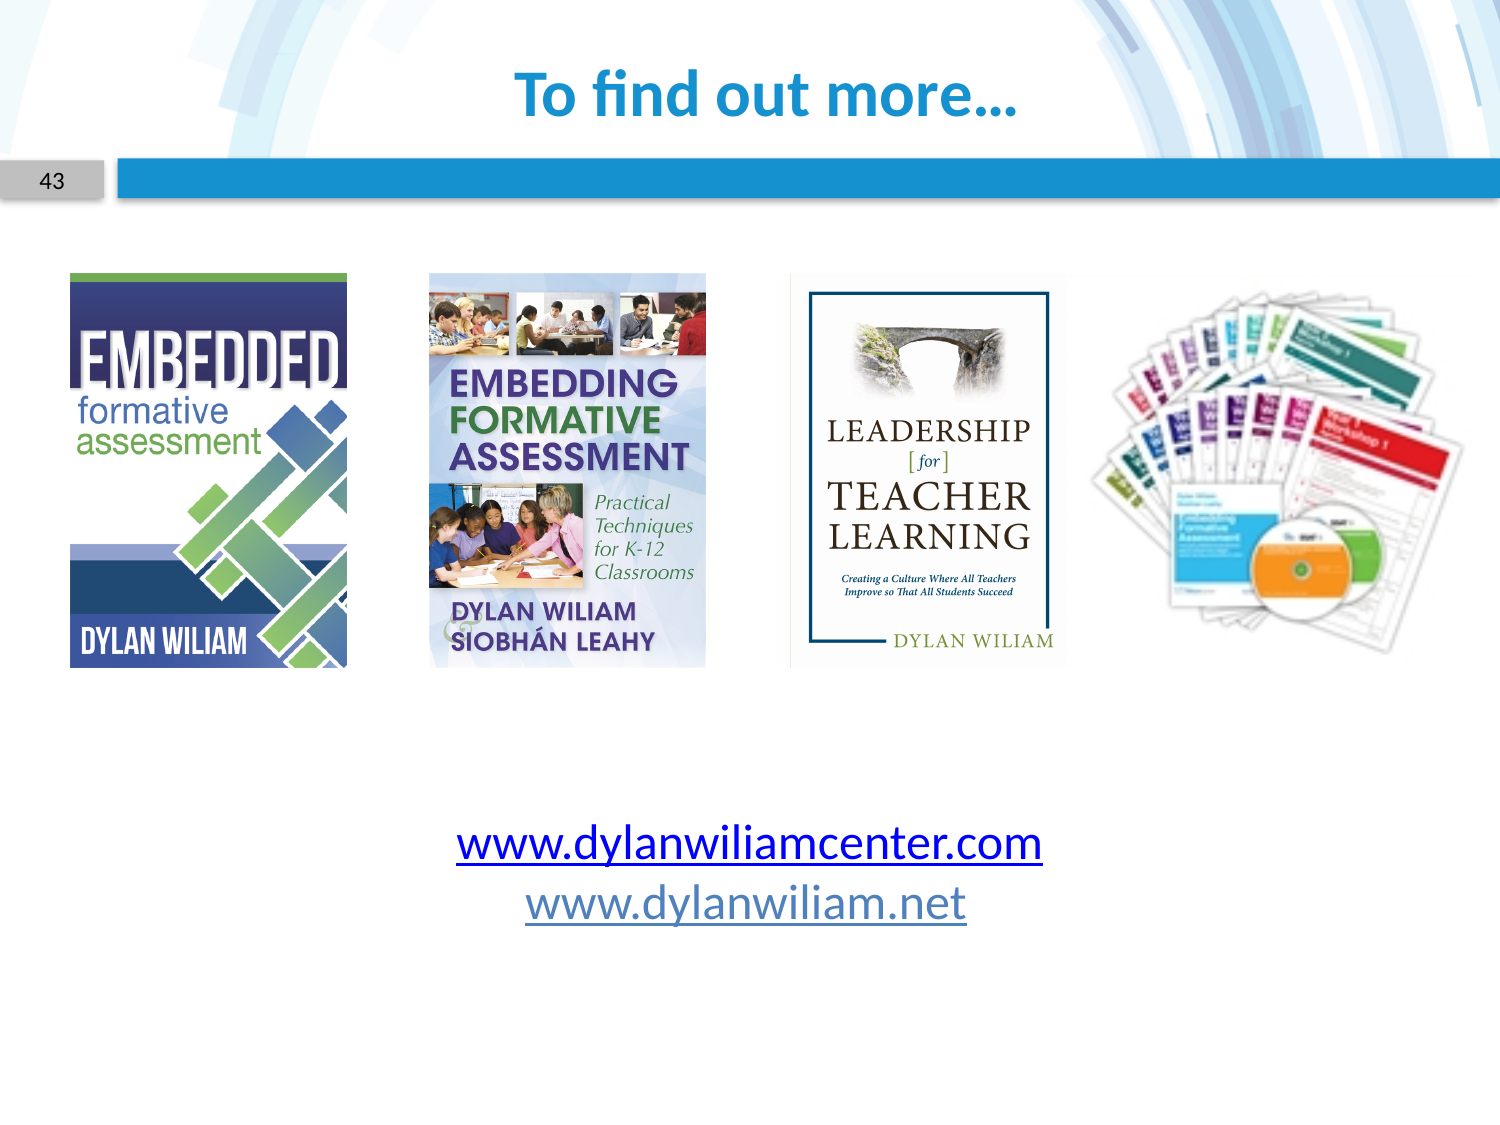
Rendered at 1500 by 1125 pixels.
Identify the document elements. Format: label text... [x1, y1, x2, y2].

picture [0, 0, 1500, 159]
picture [776, 272, 1474, 669]
text_box www.dylanwiliamcenter.com www.dylanwiliam.net [122, 802, 1378, 982]
picture [70, 272, 348, 669]
picture [429, 272, 706, 669]
title To find out more… [117, 38, 1418, 141]
slide_number 43 [0, 160, 105, 199]
